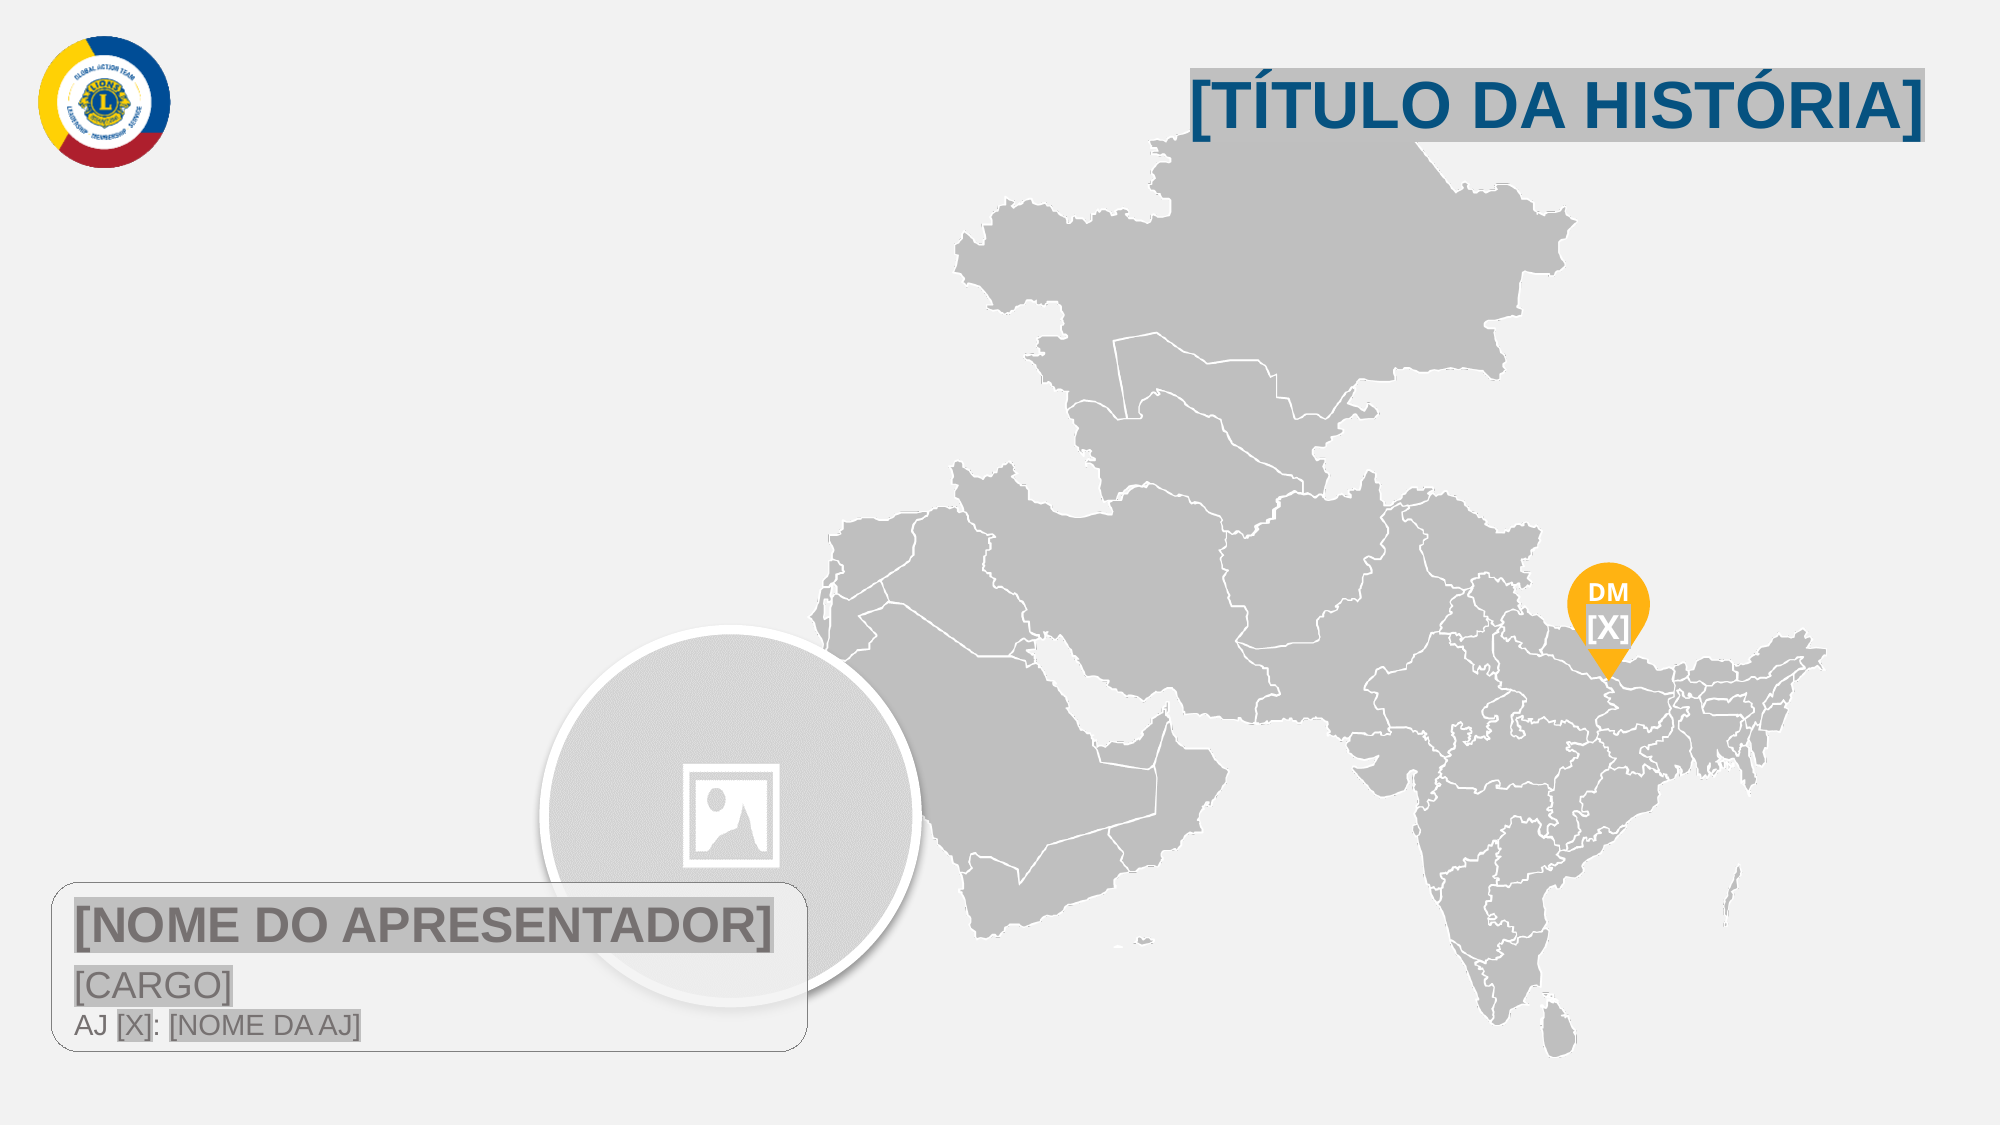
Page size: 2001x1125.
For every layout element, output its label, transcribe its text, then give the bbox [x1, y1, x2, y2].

text_box [NOME DO APRESENTADOR] [CARGO] AJ [X]: [NOME DA AJ] [51, 882, 807, 1052]
picture [27, 25, 181, 179]
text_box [1567, 562, 1650, 682]
picture [807, 91, 1827, 1058]
text_box [543, 628, 807, 902]
text_box [TÍTULO DA HISTÓRIA] [580, 54, 1940, 192]
